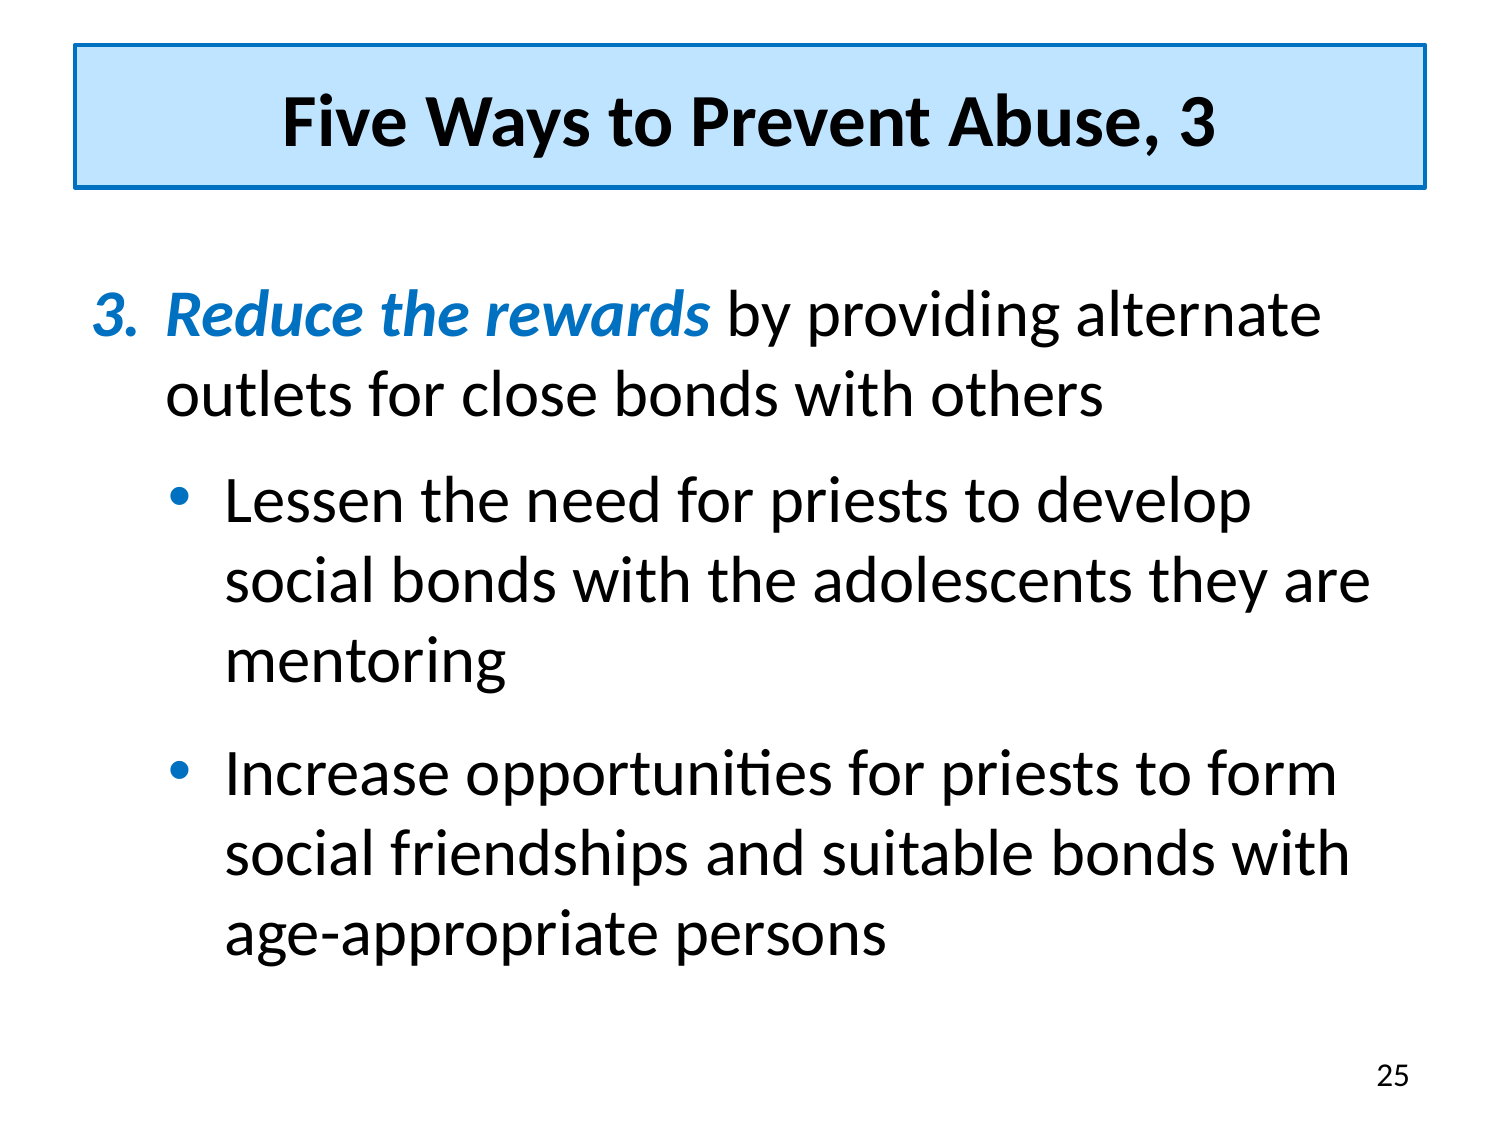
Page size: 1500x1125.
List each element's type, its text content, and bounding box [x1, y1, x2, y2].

text_box Increase opportunities for priests to form social friendships and suitable bonds with age-appropriate persons [153, 721, 1425, 977]
title Five Ways to Prevent Abuse, 3 [75, 45, 1425, 188]
list Reduce the rewards by providing alternate outlets for close bonds with others [75, 262, 1399, 449]
slide_number 25 [1074, 1042, 1425, 1103]
text_box Lessen the need for priests to develop social bonds with the adolescents they are mentoring [153, 448, 1425, 703]
